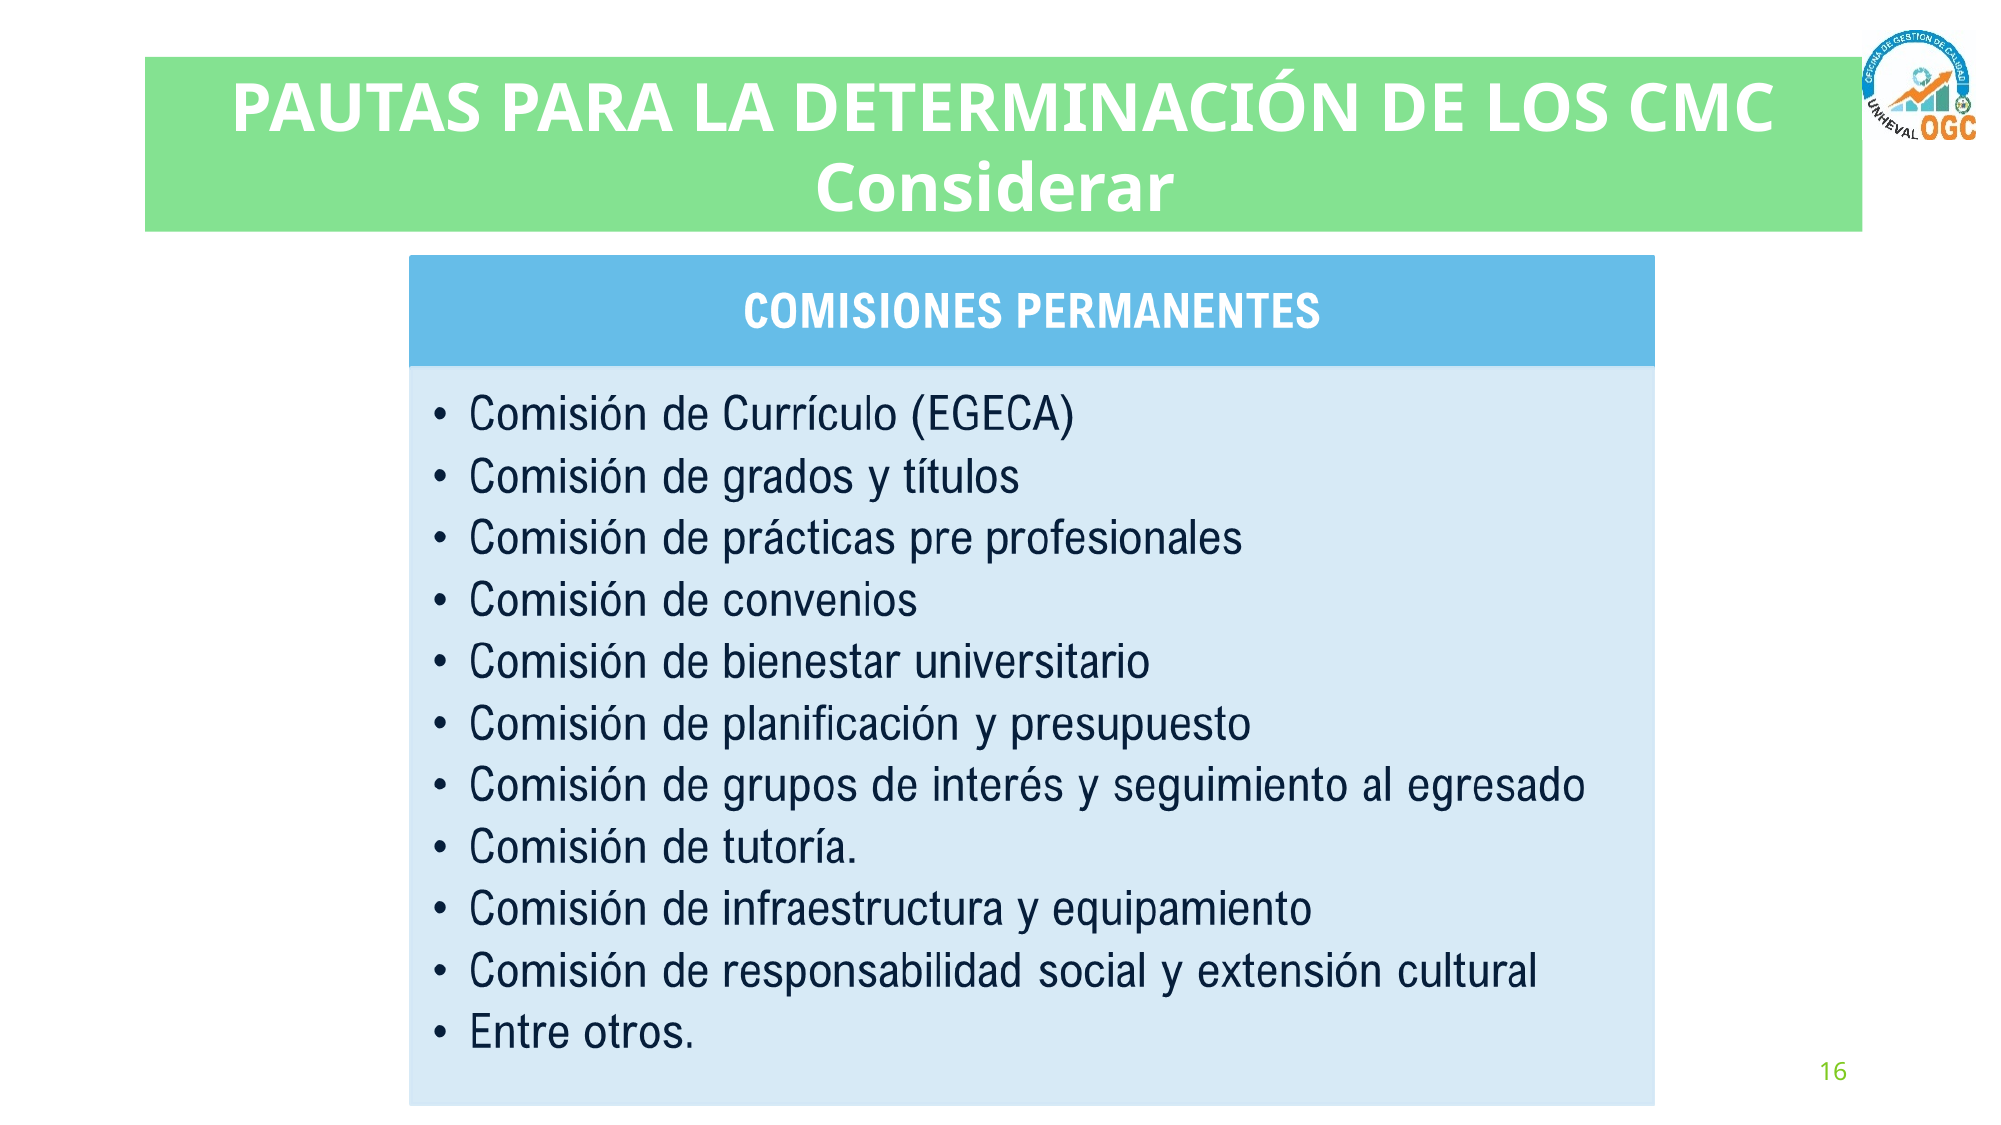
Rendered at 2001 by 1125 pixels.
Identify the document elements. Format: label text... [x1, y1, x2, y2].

slide_number 16 [1656, 1042, 1863, 1103]
picture [402, 248, 1656, 1113]
text_box PAUTAS PARA LA DETERMINACIÓN DE LOS CMC Considerar [145, 56, 1863, 232]
picture [1861, 30, 1977, 141]
